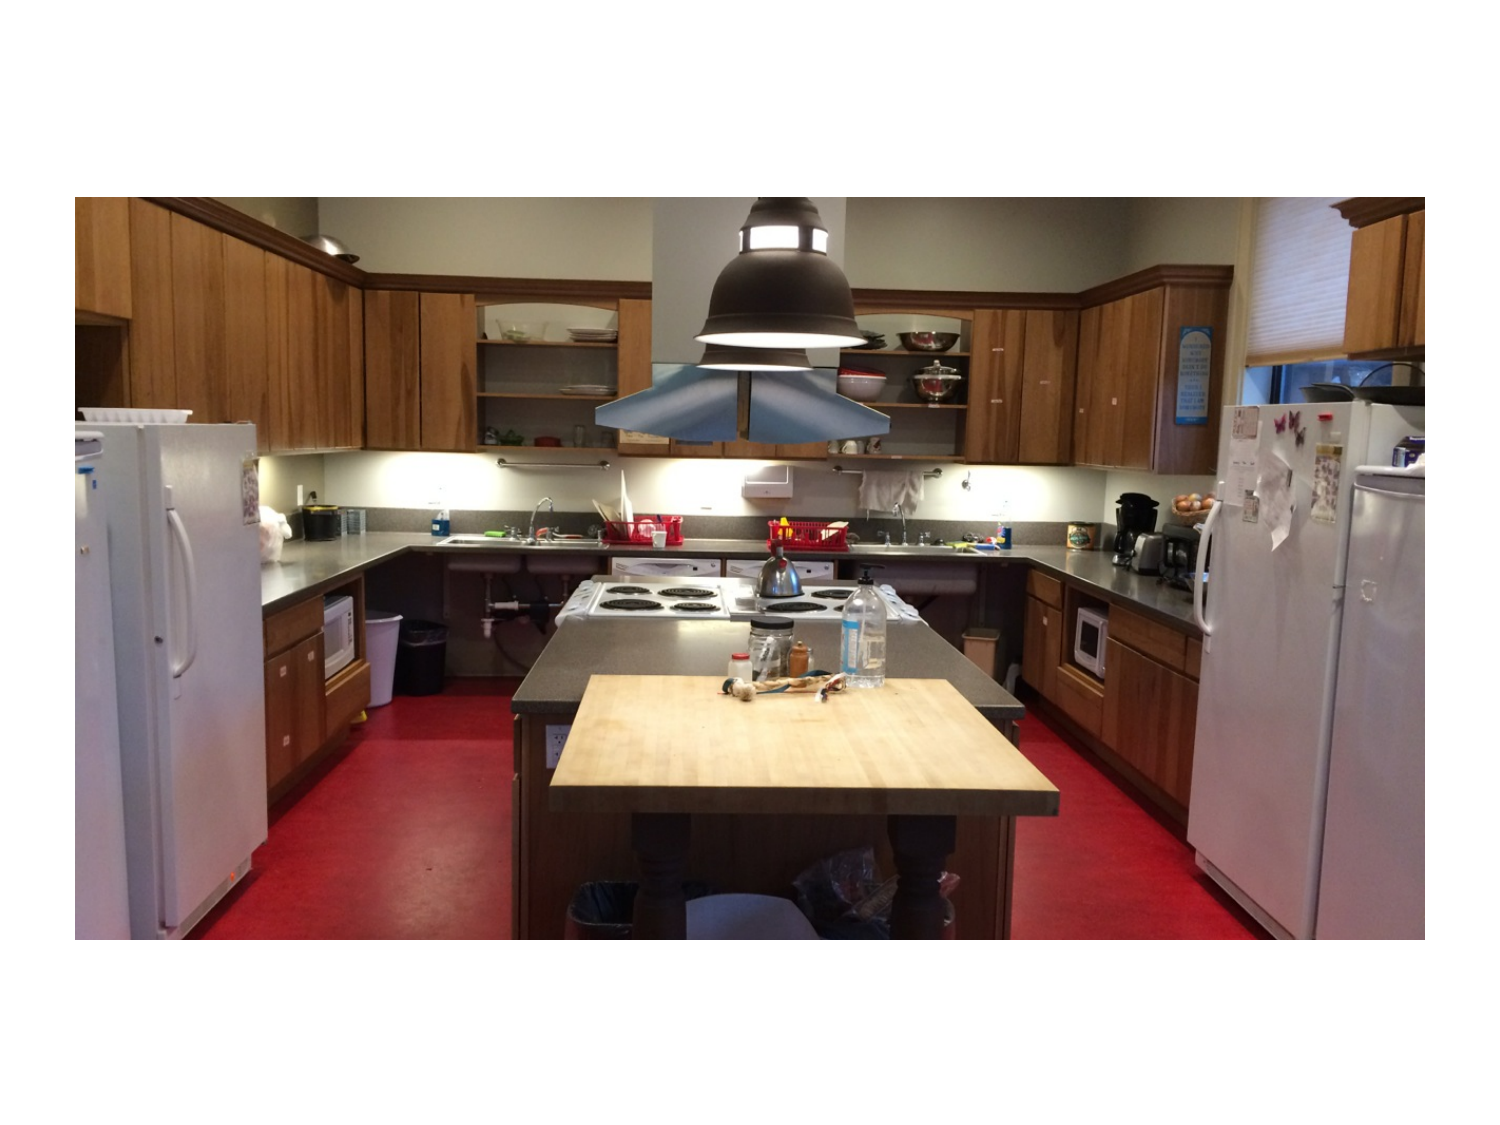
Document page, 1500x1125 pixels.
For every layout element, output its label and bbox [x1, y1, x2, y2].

list [74, 197, 1426, 941]
